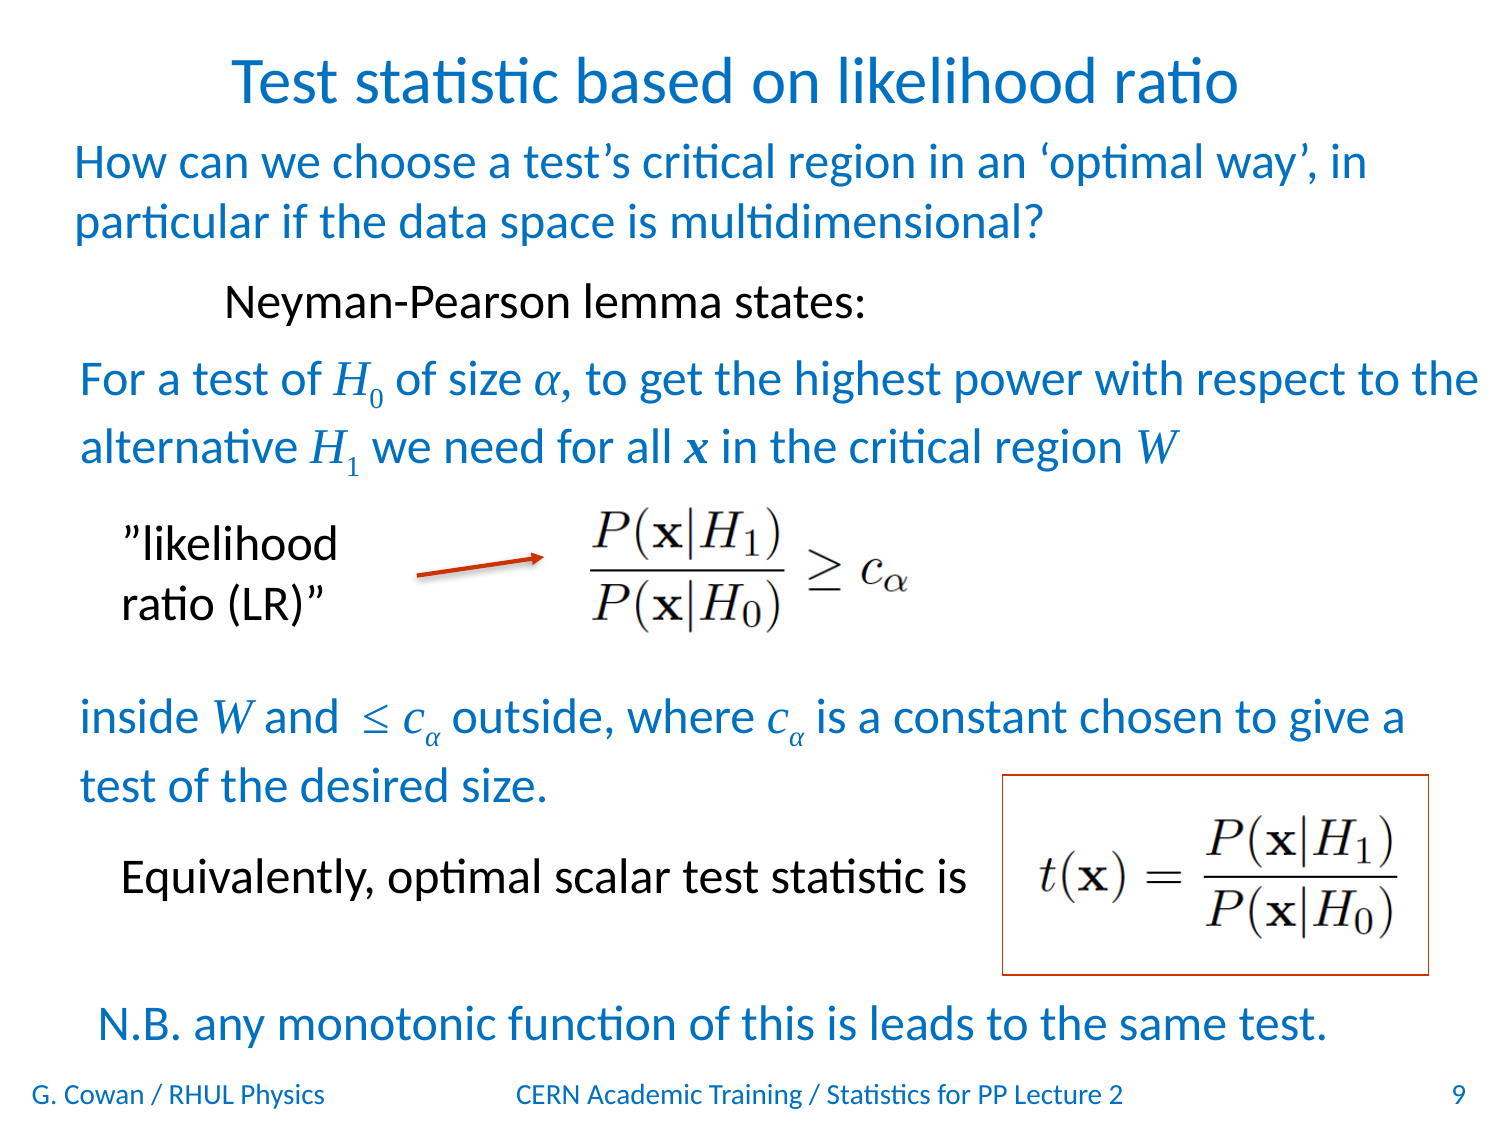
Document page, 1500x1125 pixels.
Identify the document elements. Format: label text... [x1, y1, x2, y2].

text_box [416, 556, 545, 576]
picture [586, 499, 914, 644]
text_box N.B. any monotonic function of this is leads to the same test. [82, 982, 1344, 1058]
text_box For a test of H0 of size α, to get the highest power with respect to the alternative H1 we need for all x in the critical region W [65, 338, 1495, 490]
text_box inside W and ≤ cα outside, where cα is a constant chosen to give a test of the desired size. [64, 676, 1429, 820]
text_box ”likelihood ratio (LR)” [106, 503, 366, 638]
footer CERN Academic Training / Statistics for PP Lecture 2 [367, 1062, 1130, 1123]
picture [1023, 806, 1417, 954]
slide_number 9 [1130, 1062, 1481, 1123]
text_box How can we choose a test’s critical region in an ‘optimal way’, in particular if the data space is multidimensional? Neyman-Pearson lemma states: [59, 121, 1420, 336]
text_box [1002, 774, 1429, 975]
text_box Equivalently, optimal scalar test statistic is [105, 835, 983, 911]
title Test statistic based on likelihood ratio [159, 29, 1329, 101]
slide_number G. Cowan / RHUL Physics [16, 1062, 367, 1123]
